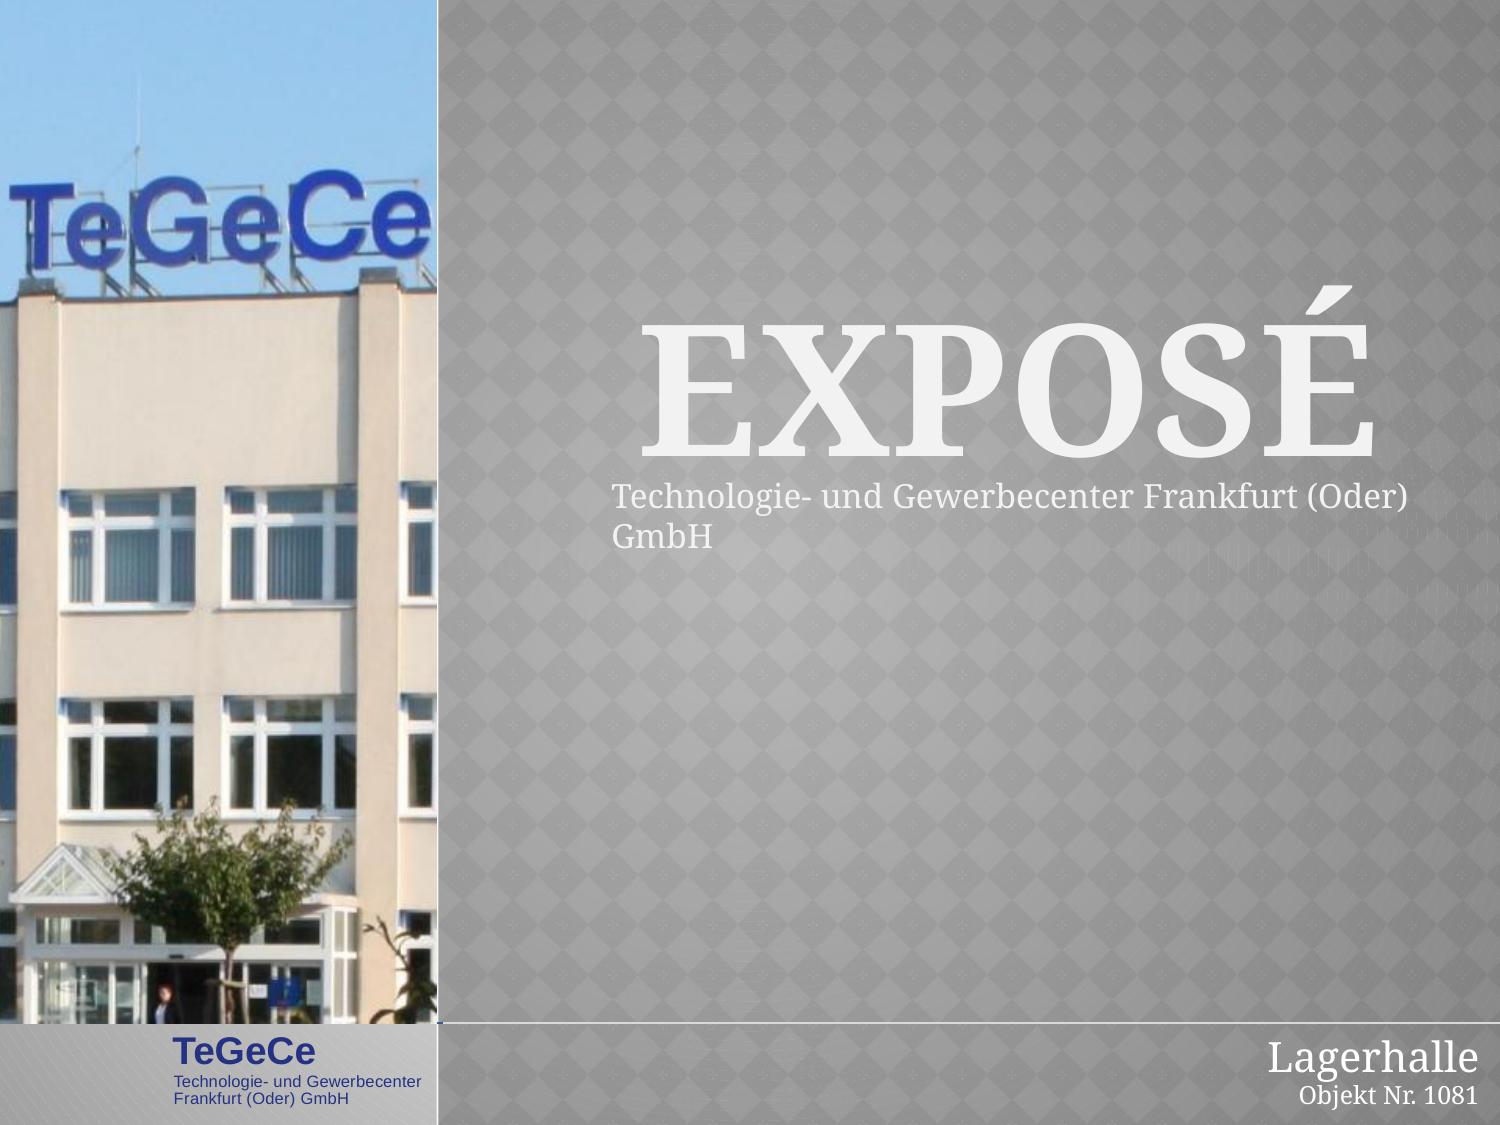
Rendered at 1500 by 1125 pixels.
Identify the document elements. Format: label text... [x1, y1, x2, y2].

text_box Lagerhalle [903, 1023, 1495, 1088]
text_box EXPOSÉ [622, 266, 1396, 467]
text_box Technologie- und Gewerbecenter Frankfurt (Oder) GmbH [596, 467, 1500, 563]
text_box Objekt Nr. 1081 [1104, 1072, 1495, 1117]
picture [0, 0, 438, 1024]
